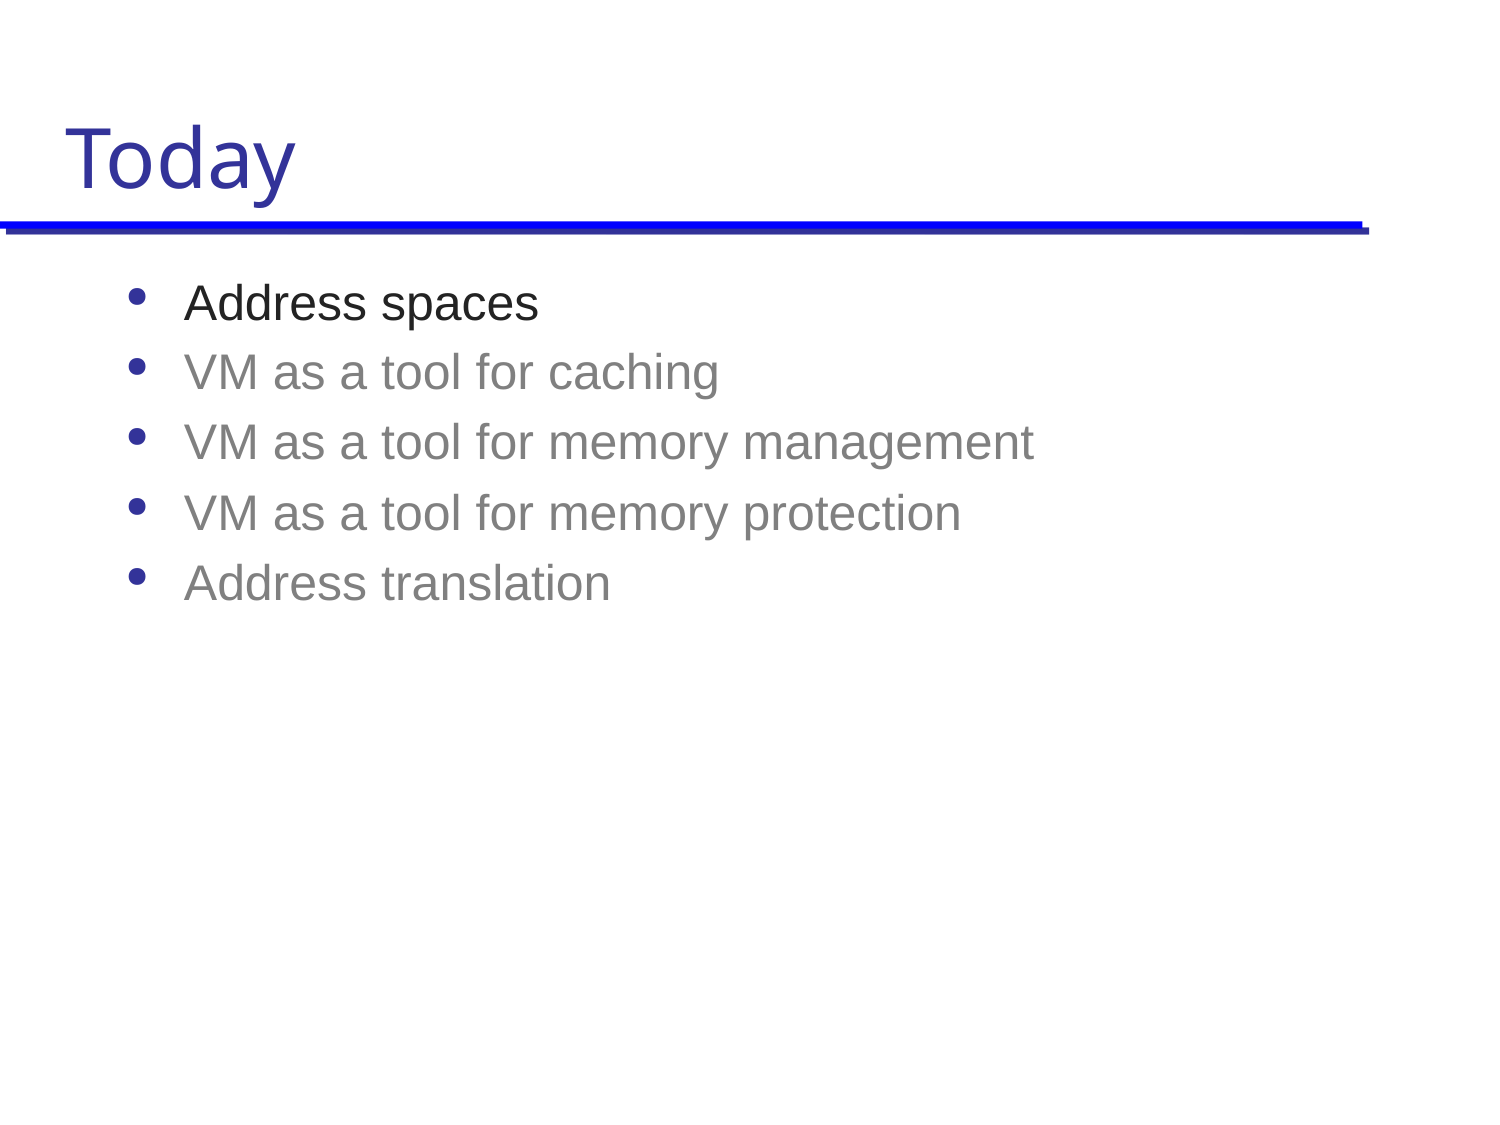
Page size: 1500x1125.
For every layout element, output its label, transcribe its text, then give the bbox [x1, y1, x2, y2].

title Today [49, 24, 1451, 213]
list Address spaces VM as a tool for caching VM as a tool for memory management VM as a tool for memory protection Address translation [112, 262, 1413, 988]
